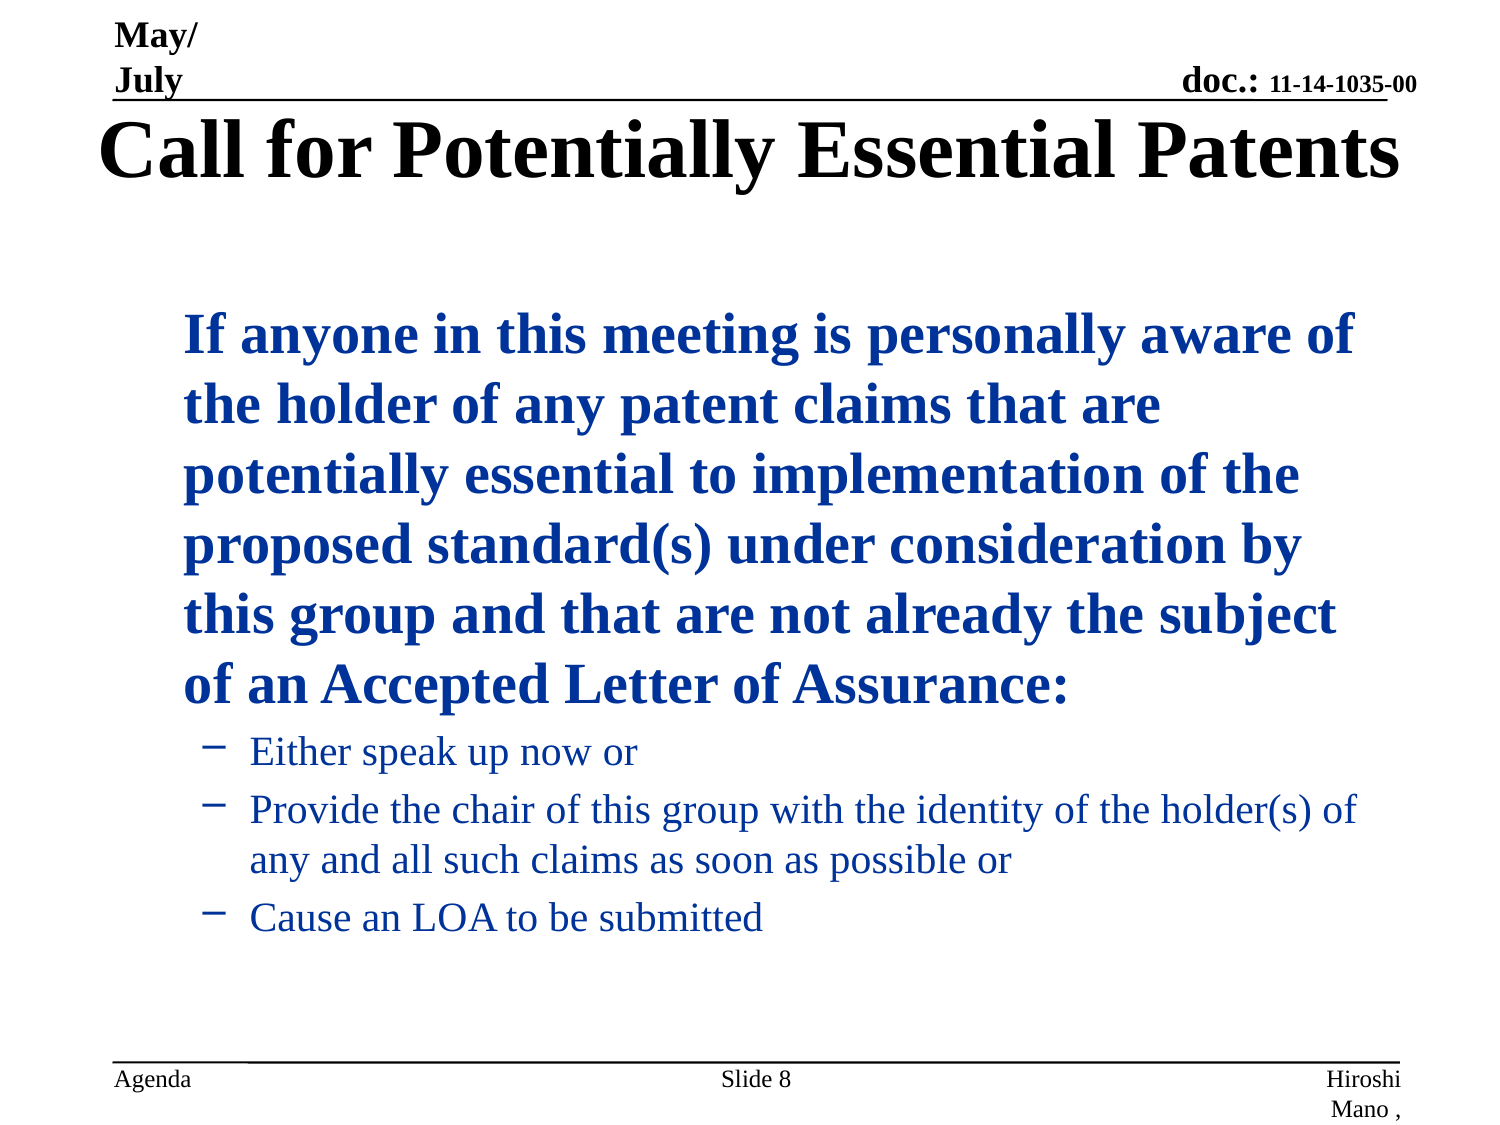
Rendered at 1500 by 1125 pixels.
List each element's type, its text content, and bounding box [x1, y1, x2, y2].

footer Hiroshi Mano , Koden-TI [1324, 1061, 1402, 1093]
list If anyone in this meeting is personally aware of the holder of any patent claims that are potentially essential to implementation of the proposed standard(s) under consideration by this group and that are not already the subject of an Accepted Letter of Assurance: Either speak up now or Provide the chair of this group with the identity of the holder(s) of any and all such claims as soon as possible or Cause an LOA to be submitted [112, 287, 1388, 963]
title Call for Potentially Essential Patents [74, 49, 1426, 238]
slide_number Slide 8 [712, 1061, 800, 1093]
slide_number May/July [114, 54, 245, 101]
